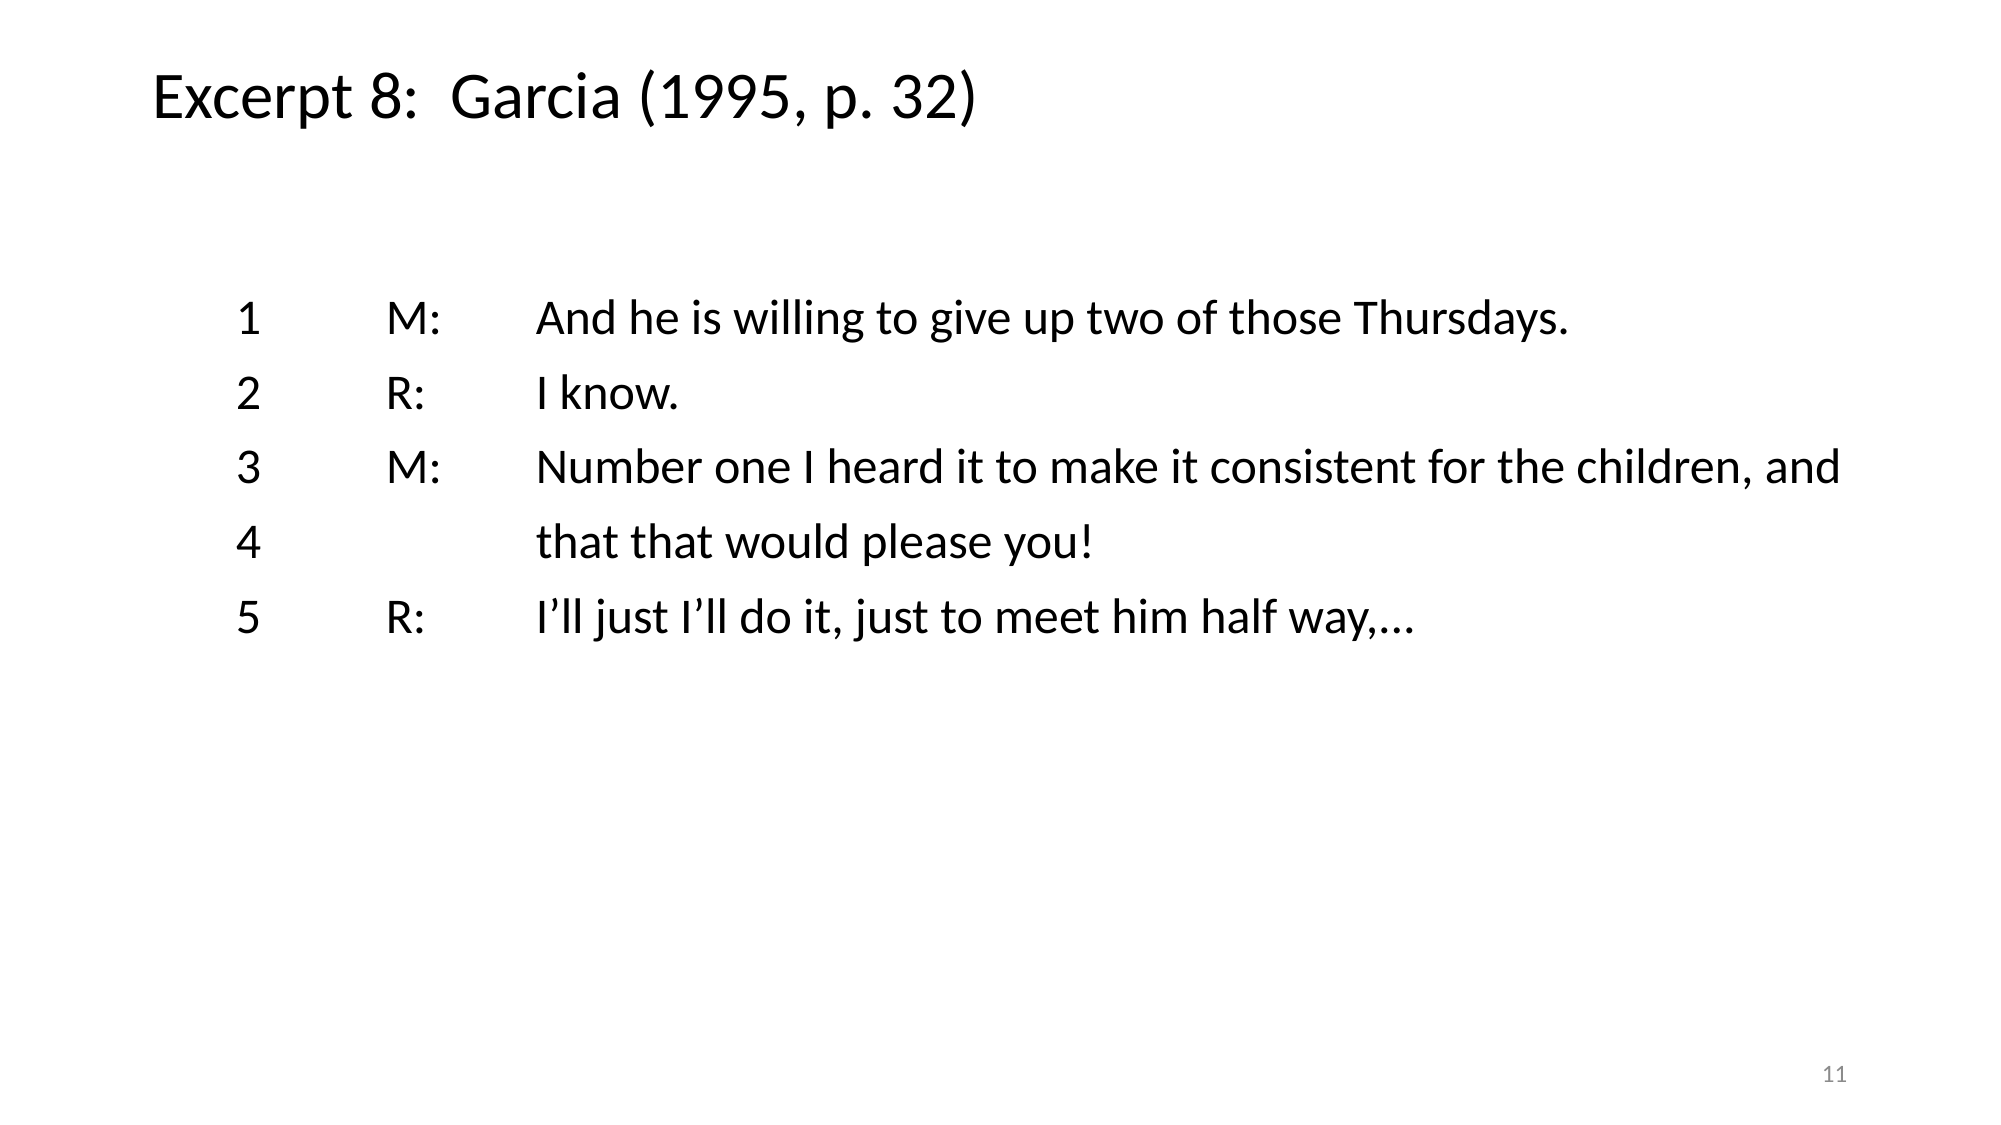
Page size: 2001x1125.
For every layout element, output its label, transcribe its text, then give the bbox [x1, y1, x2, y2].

title Excerpt 8: Garcia (1995, p. 32) [137, 59, 1863, 174]
slide_number 11 [1412, 1042, 1863, 1103]
list 1 M: And he is willing to give up two of those Thursdays. 2 R: I know. 3 M: Number one I heard it to make it consistent for the children, and 4 that that would please you! 5 R: I’ll just I’ll do it, just to meet him half way,... [220, 283, 1863, 1014]
